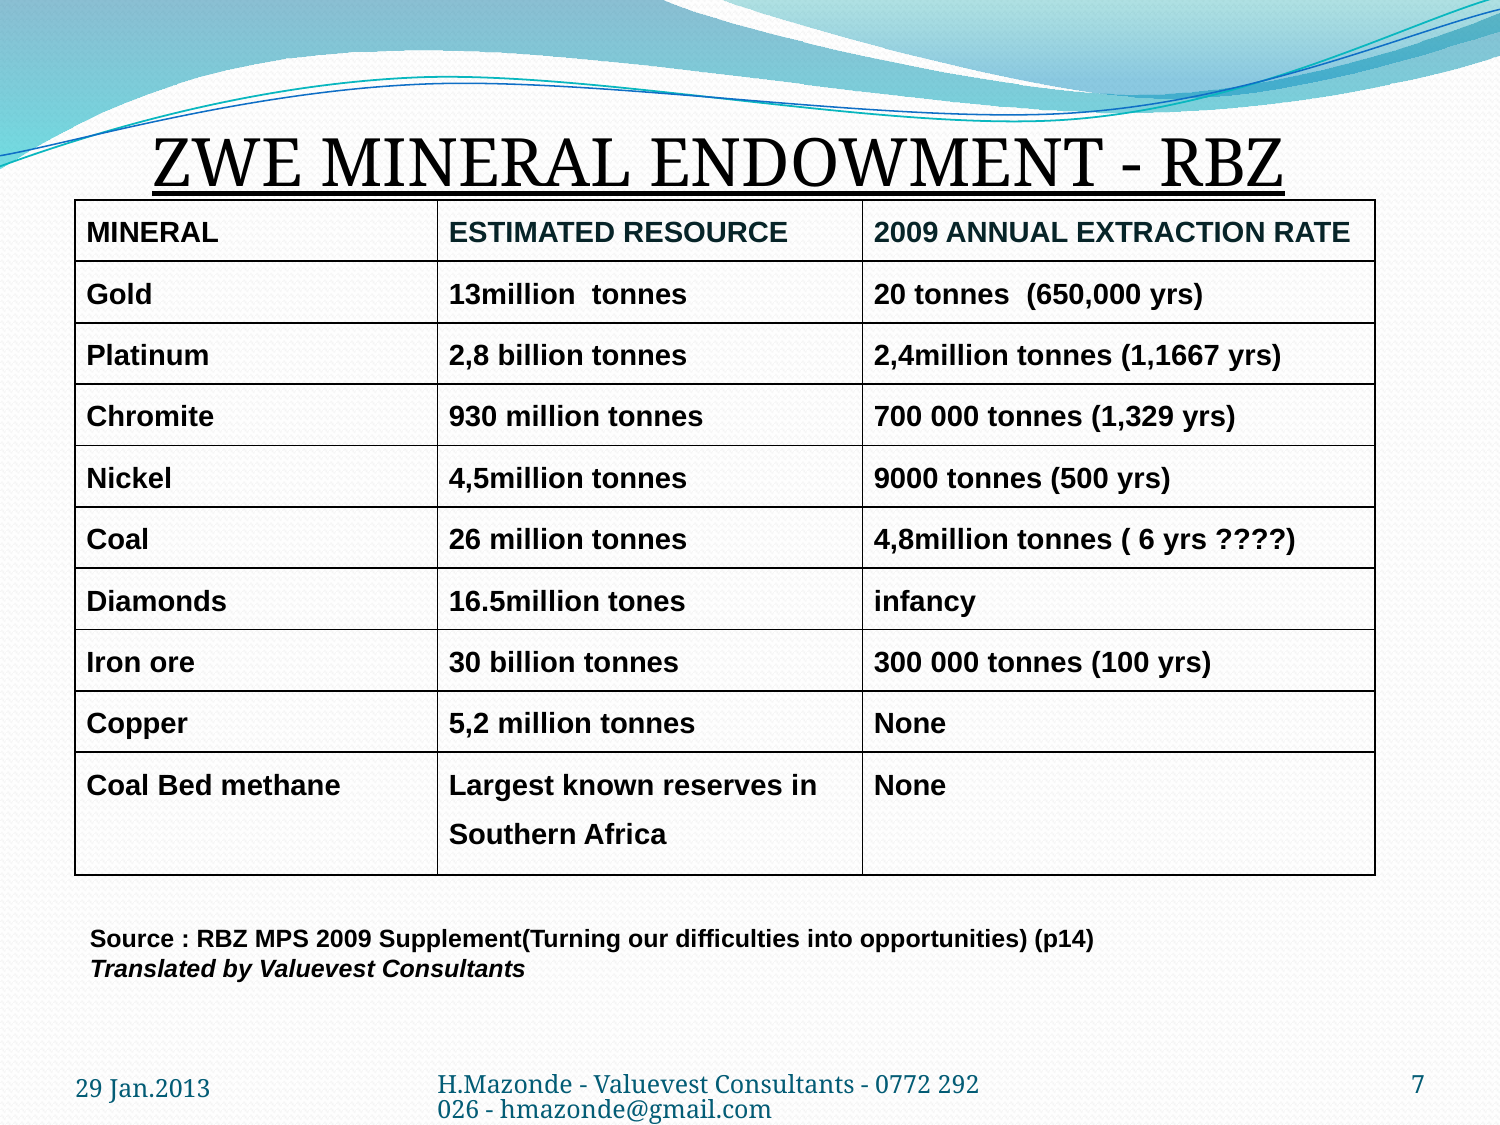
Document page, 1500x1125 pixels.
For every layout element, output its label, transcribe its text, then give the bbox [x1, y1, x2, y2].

table_cell 16.5million tones [438, 569, 862, 629]
table_cell 30 billion tonnes [438, 630, 862, 690]
table_cell Coal [76, 508, 437, 567]
table_cell 9000 tonnes (500 yrs) [863, 446, 1374, 506]
table_header ESTIMATED RESOURCE [438, 208, 862, 260]
table_cell 2,8 billion tonnes [438, 324, 862, 383]
table_header MINERAL [76, 201, 437, 260]
table_cell 5,2 million tonnes [438, 692, 862, 751]
footer H.Mazonde - Valuevest Consultants - 0772 292 026 - hmazonde@gmail.com [437, 1042, 988, 1103]
text_box ZWE MINERAL ENDOWMENT - RBZ [137, 112, 1313, 208]
table_cell Gold [76, 262, 437, 322]
table_cell Coal Bed methane [76, 753, 437, 874]
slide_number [75, 1042, 425, 1103]
table_cell 26 million tonnes [438, 508, 862, 567]
table_cell Chromite [76, 385, 437, 445]
table_cell None [863, 753, 1374, 874]
table_cell None [863, 692, 1374, 751]
table_cell 4,8million tonnes ( 6 yrs ????) [863, 508, 1374, 567]
table_cell 700 000 tonnes (1,329 yrs) [863, 385, 1374, 445]
table_cell Diamonds [76, 569, 437, 629]
table_cell Largest known reserves in Southern Africa [438, 753, 862, 874]
table_header 2009 ANNUAL EXTRACTION RATE [863, 201, 1374, 260]
table_cell Platinum [76, 324, 437, 383]
table_cell 20 tonnes (650,000 yrs) [863, 262, 1374, 322]
table_cell Copper [76, 692, 437, 751]
table_cell 300 000 tonnes (100 yrs) [863, 630, 1374, 690]
slide_number 7 [1299, 1042, 1425, 1103]
table_cell 930 million tonnes [438, 385, 862, 445]
table_cell Nickel [76, 446, 437, 506]
table_cell 2,4million tonnes (1,1667 yrs) [863, 324, 1374, 383]
text_box Source : RBZ MPS 2009 Supplement(Turning our difficulties into opportunities) (p14) Translated by Valuevest Consultants [75, 915, 1400, 990]
table_cell 4,5million tonnes [438, 446, 862, 506]
table_cell Iron ore [76, 630, 437, 690]
table_cell 13million tonnes [438, 262, 862, 322]
table_cell infancy [863, 569, 1374, 629]
